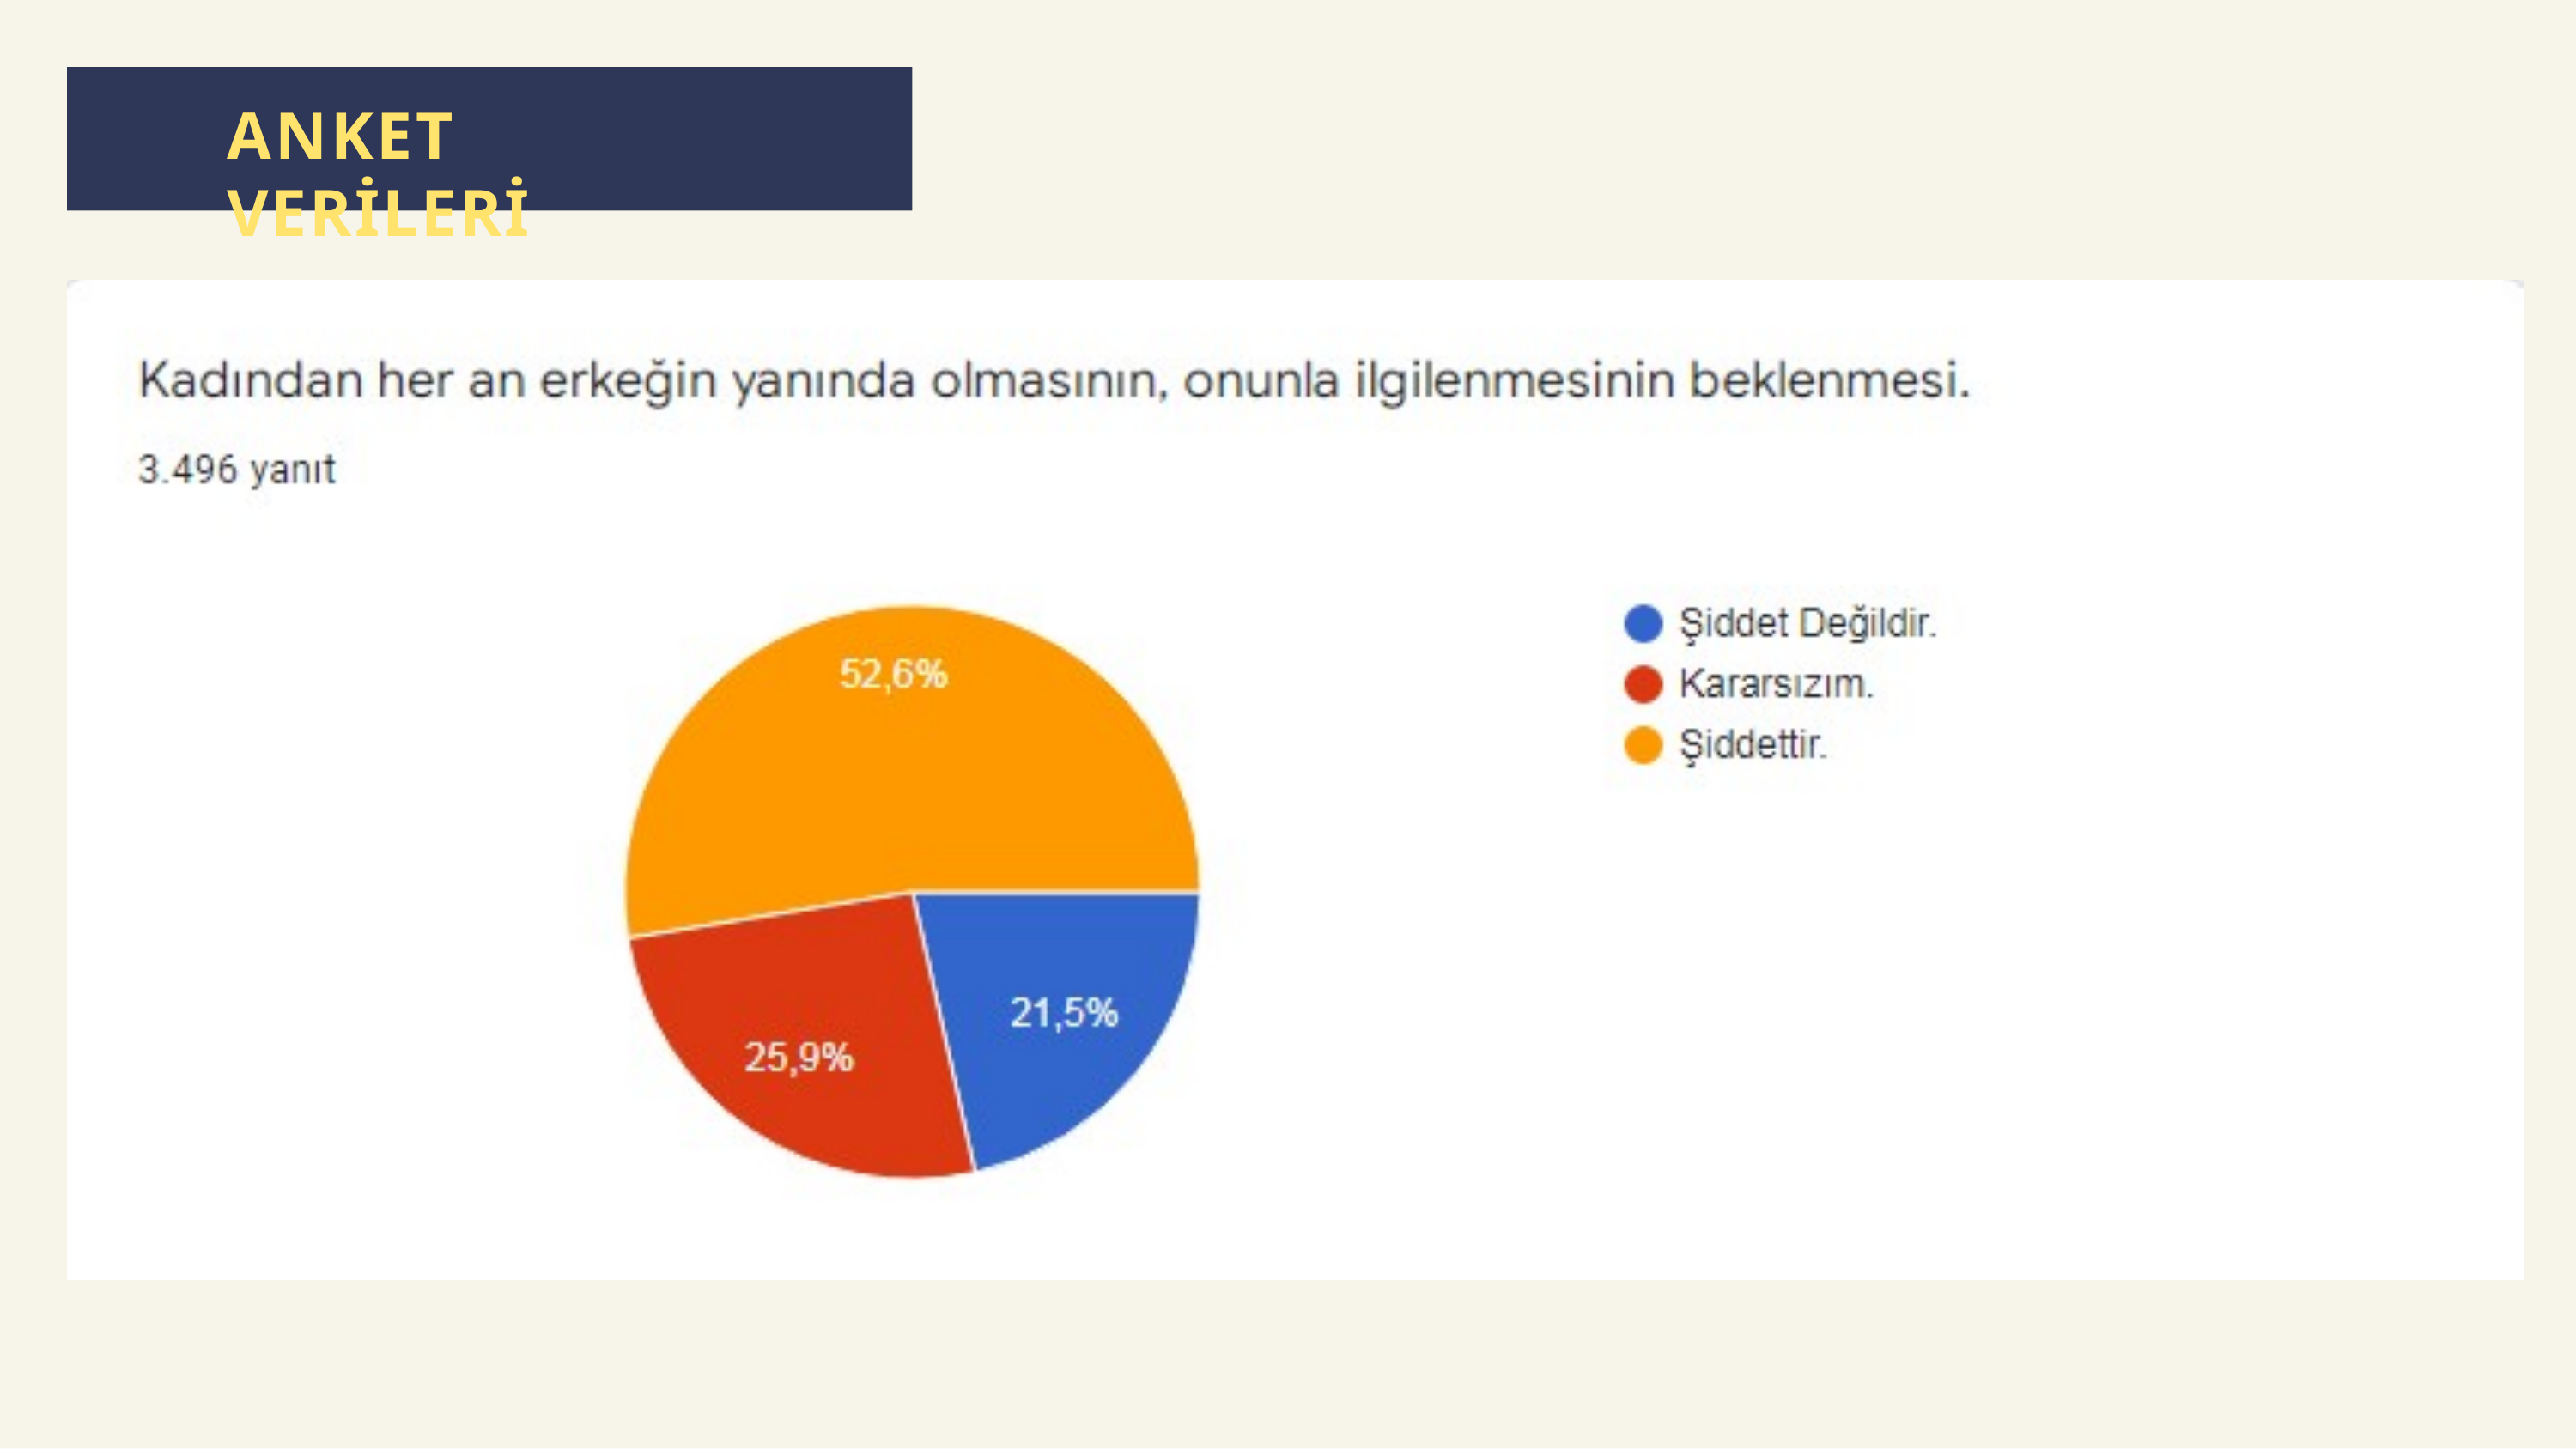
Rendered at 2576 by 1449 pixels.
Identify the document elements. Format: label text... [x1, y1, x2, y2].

title ANKET VERİLERİ [225, 93, 748, 277]
picture [66, 280, 2524, 1281]
